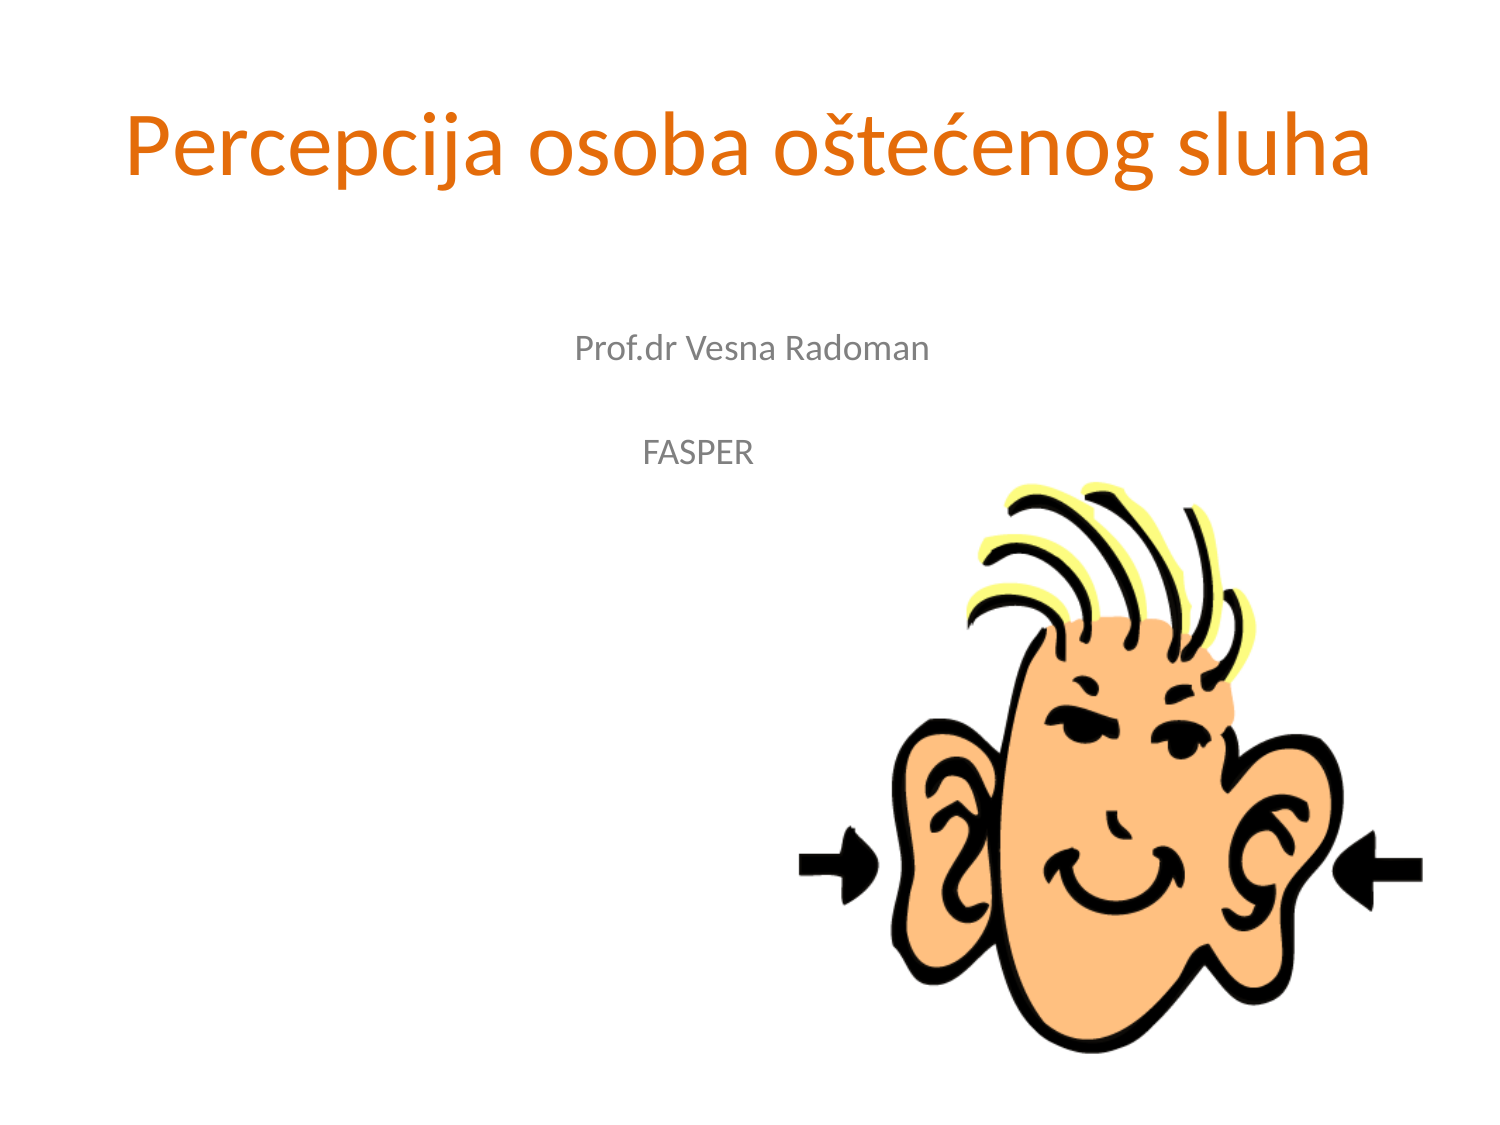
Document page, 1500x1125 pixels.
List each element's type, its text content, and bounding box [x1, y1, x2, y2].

picture [794, 477, 1430, 1061]
list Prof.dr Vesna Radoman FASPER [75, 262, 1425, 1005]
title Percepcija osoba oštećenog sluha [75, 45, 1425, 233]
